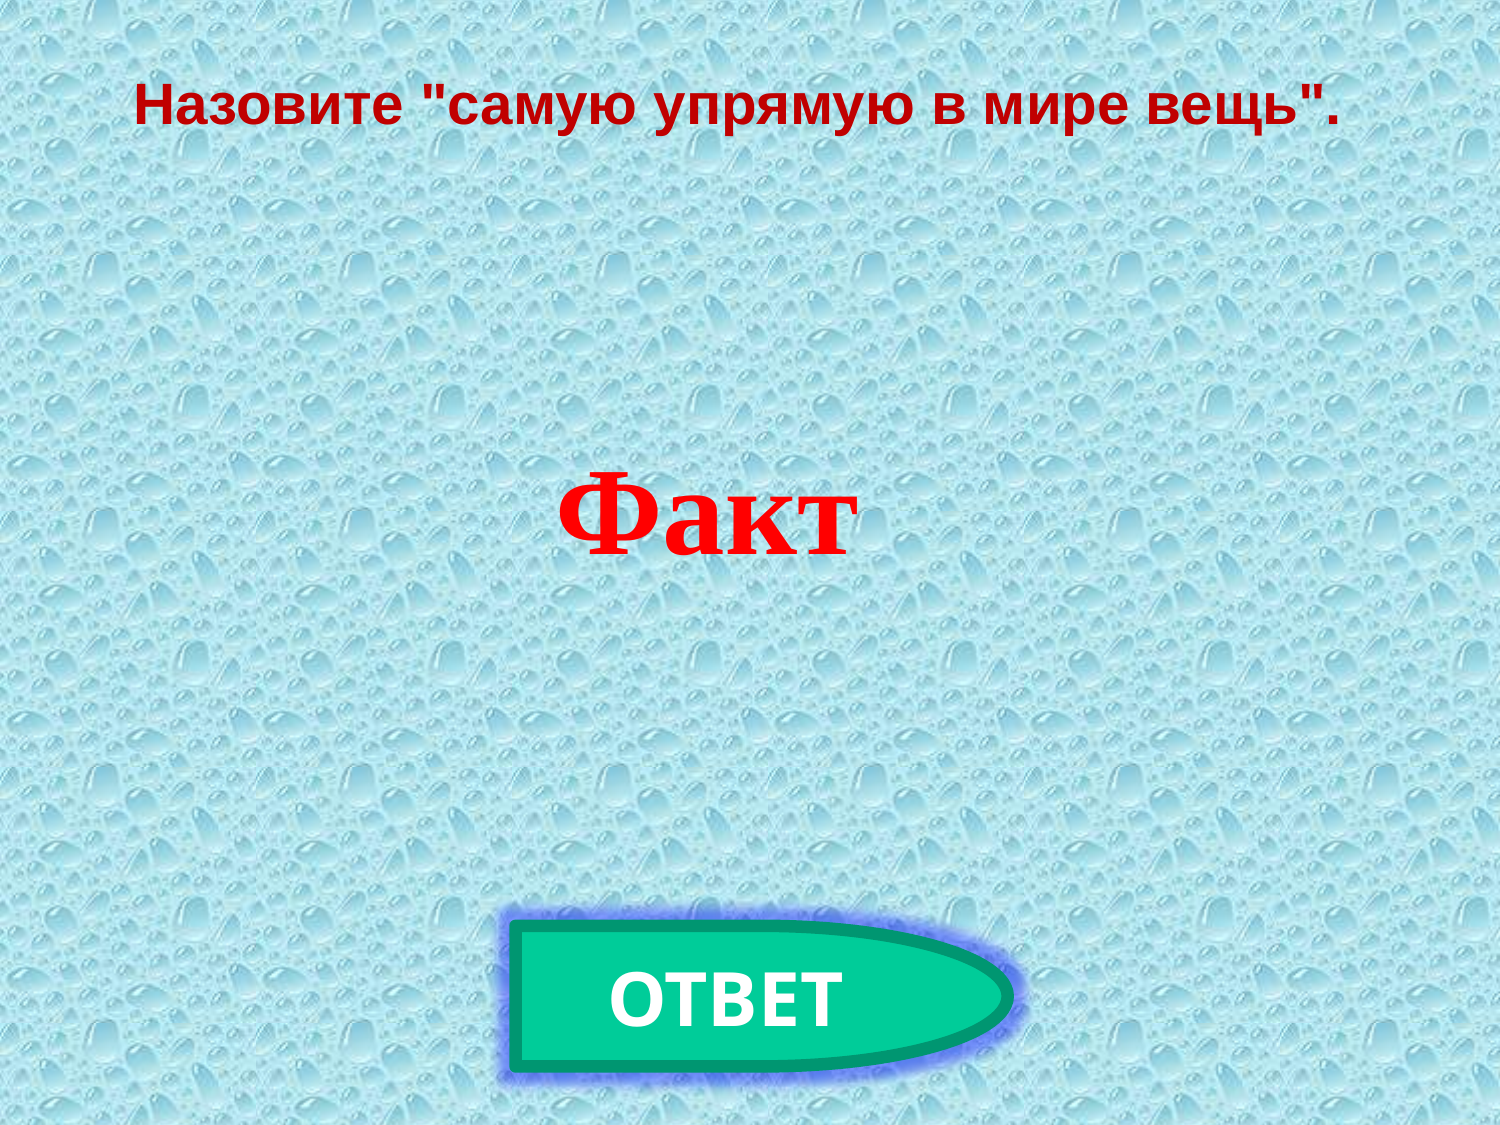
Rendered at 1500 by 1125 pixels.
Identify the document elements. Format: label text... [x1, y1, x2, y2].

text_box Факт [540, 421, 874, 587]
text_box ОТВЕТ [513, 923, 1010, 1069]
text_box Назовите "самую упрямую в мире вещь". [82, 58, 1395, 144]
picture [0, 0, 1500, 1125]
